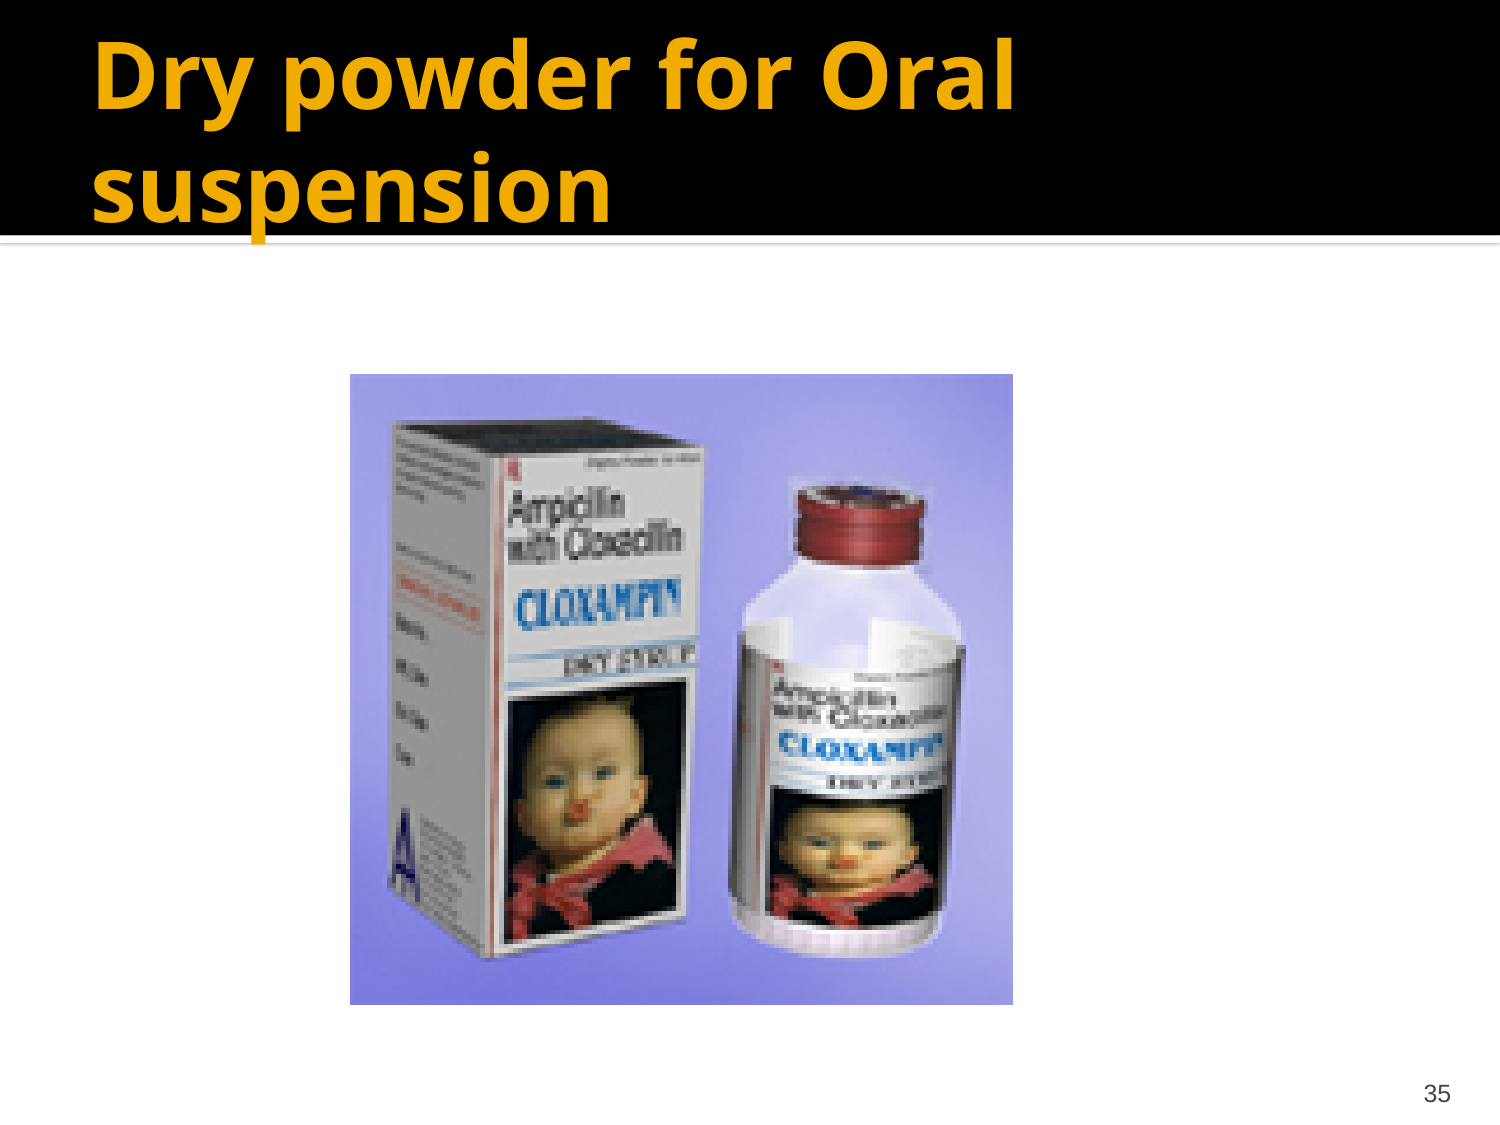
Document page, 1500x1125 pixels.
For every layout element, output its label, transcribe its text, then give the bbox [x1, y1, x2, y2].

slide_number 35 [1345, 1062, 1467, 1108]
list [349, 374, 1013, 1005]
title Dry powder for Oral suspension [75, 25, 1425, 231]
